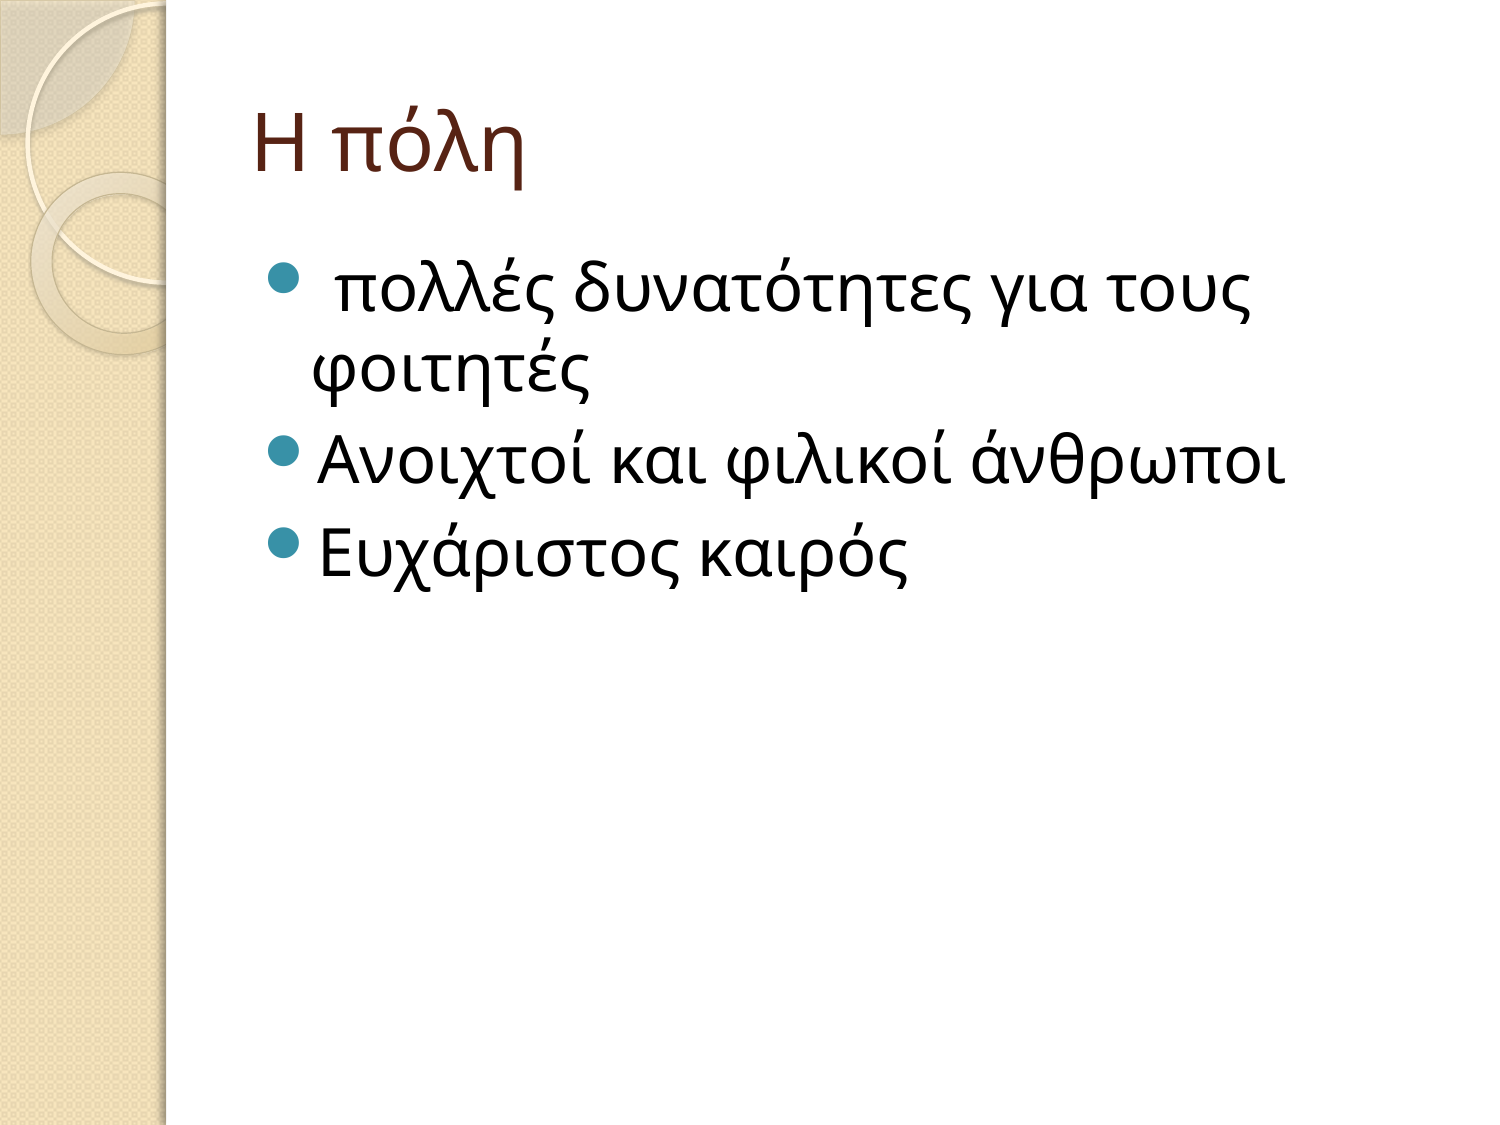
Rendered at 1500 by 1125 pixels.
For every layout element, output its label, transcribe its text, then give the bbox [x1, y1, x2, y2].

title Η πόλη [235, 45, 1466, 233]
list πολλές δυνατότητες για τους φοιτητές Ανοιχτοί και φιλικοί άνθρωποι Ευχάριστος καιρός [235, 237, 1466, 1025]
